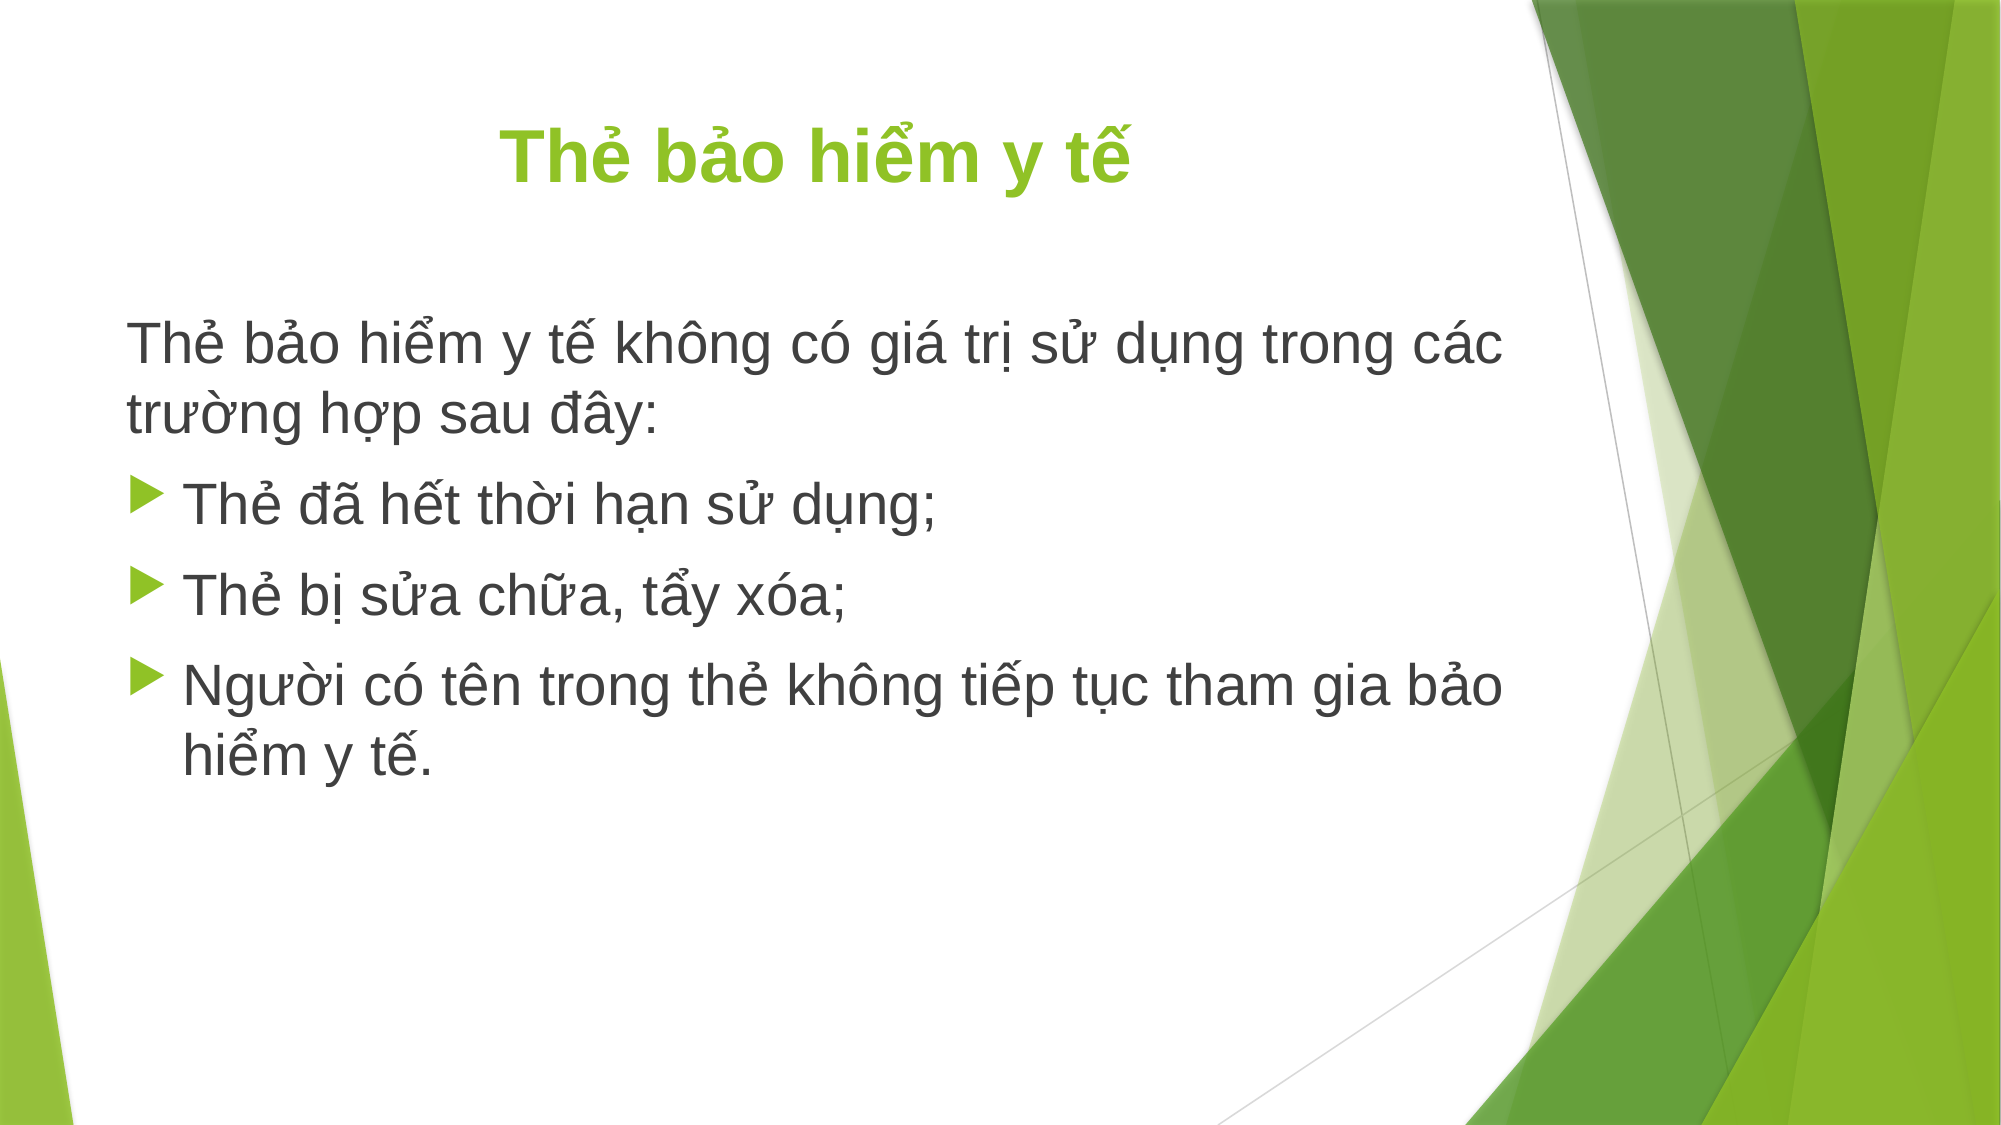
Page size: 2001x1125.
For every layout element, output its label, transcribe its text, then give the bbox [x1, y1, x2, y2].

list Thẻ bảo hiểm y tế không có giá trị sử dụng trong các trường hợp sau đây: Thẻ đã hết thời hạn sử dụng; Thẻ bị sửa chữa, tẩy xóa; Người có tên trong thẻ không tiếp tục tham gia bảo hiểm y tế. [111, 297, 1522, 935]
title Thẻ bảo hiểm y tế [111, 99, 1522, 297]
